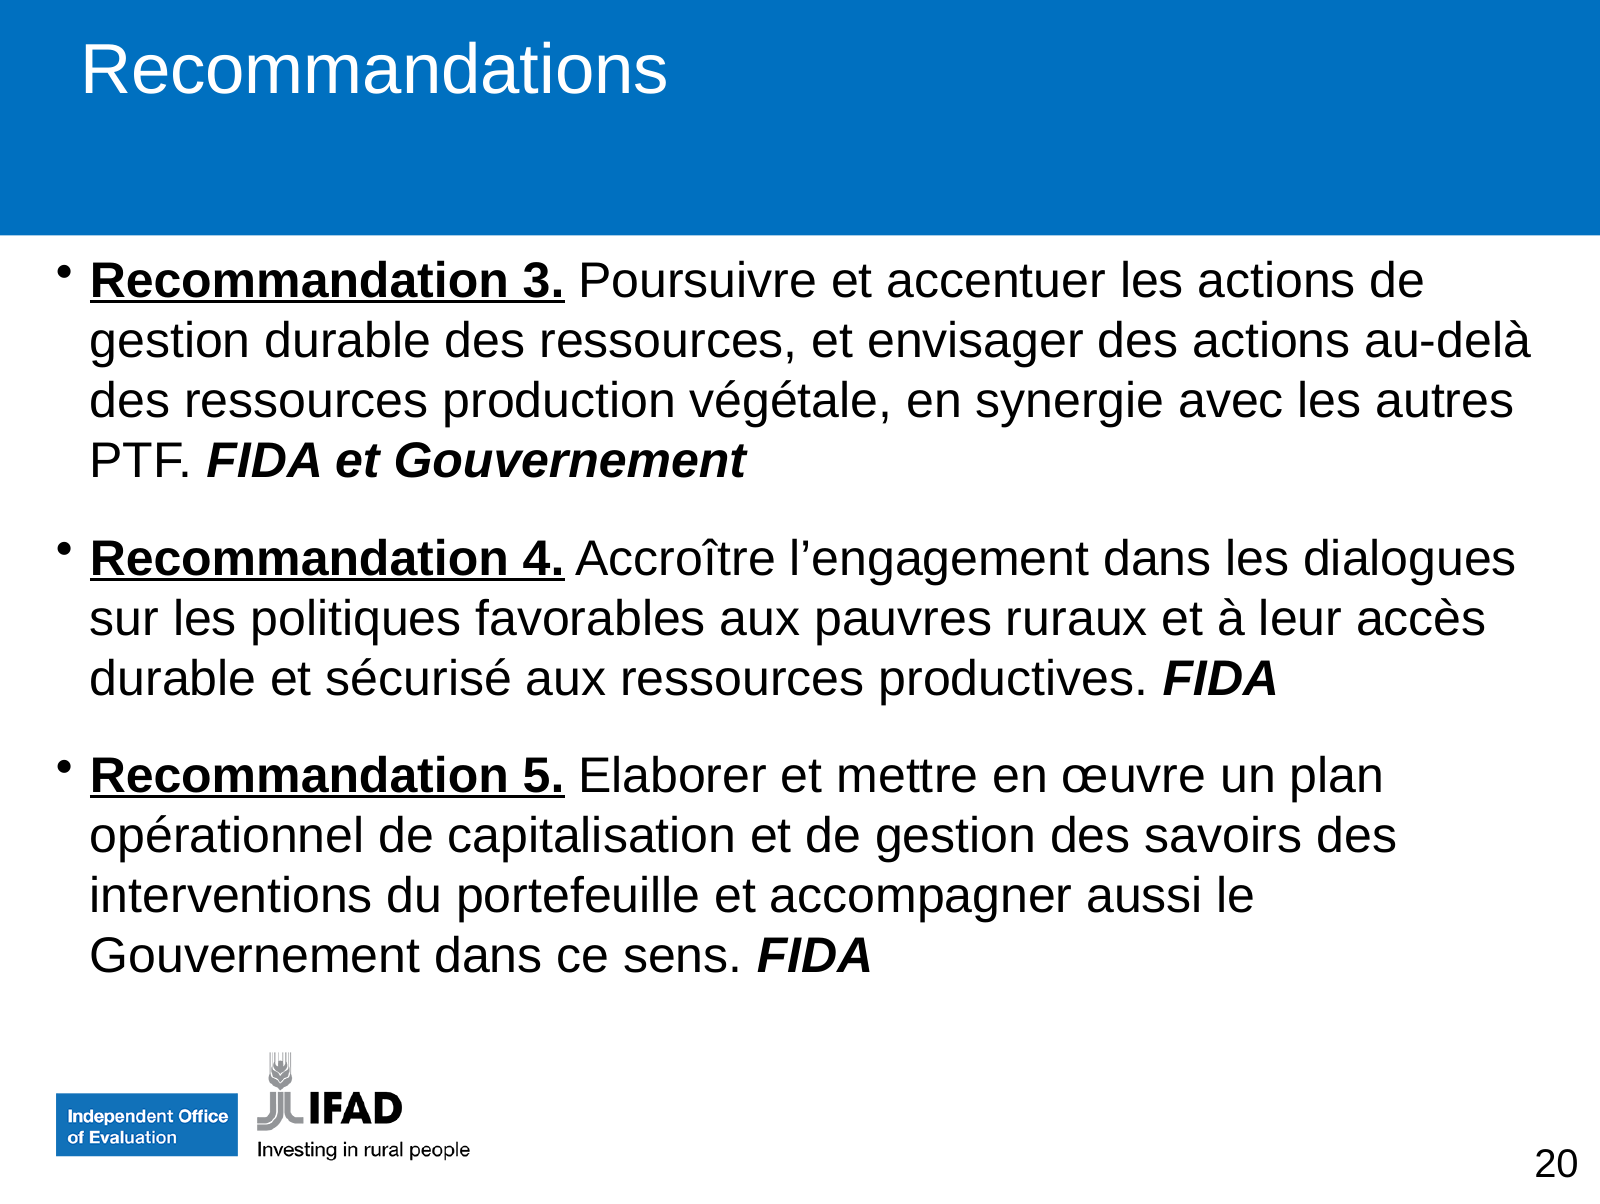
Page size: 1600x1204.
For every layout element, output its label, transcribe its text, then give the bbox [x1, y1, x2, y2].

picture [56, 1049, 473, 1165]
text_box 20 [1220, 1130, 1594, 1195]
list Recommandation 3. Poursuivre et accentuer les actions de gestion durable des ressources, et envisager des actions au-delà des ressources production végétale, en synergie avec les autres PTF. FIDA et Gouvernement Recommandation 4. Accroître l’engagement dans les dialogues sur les politiques favorables aux pauvres ruraux et à leur accès durable et sécurisé aux ressources productives. FIDA Recommandation 5. Elaborer et mettre en œuvre un plan opérationnel de capitalisation et de gestion des savoirs des interventions du portefeuille et accompagner aussi le Gouvernement dans ce sens. FIDA [55, 247, 1568, 1039]
title Recommandations [80, 22, 1520, 185]
